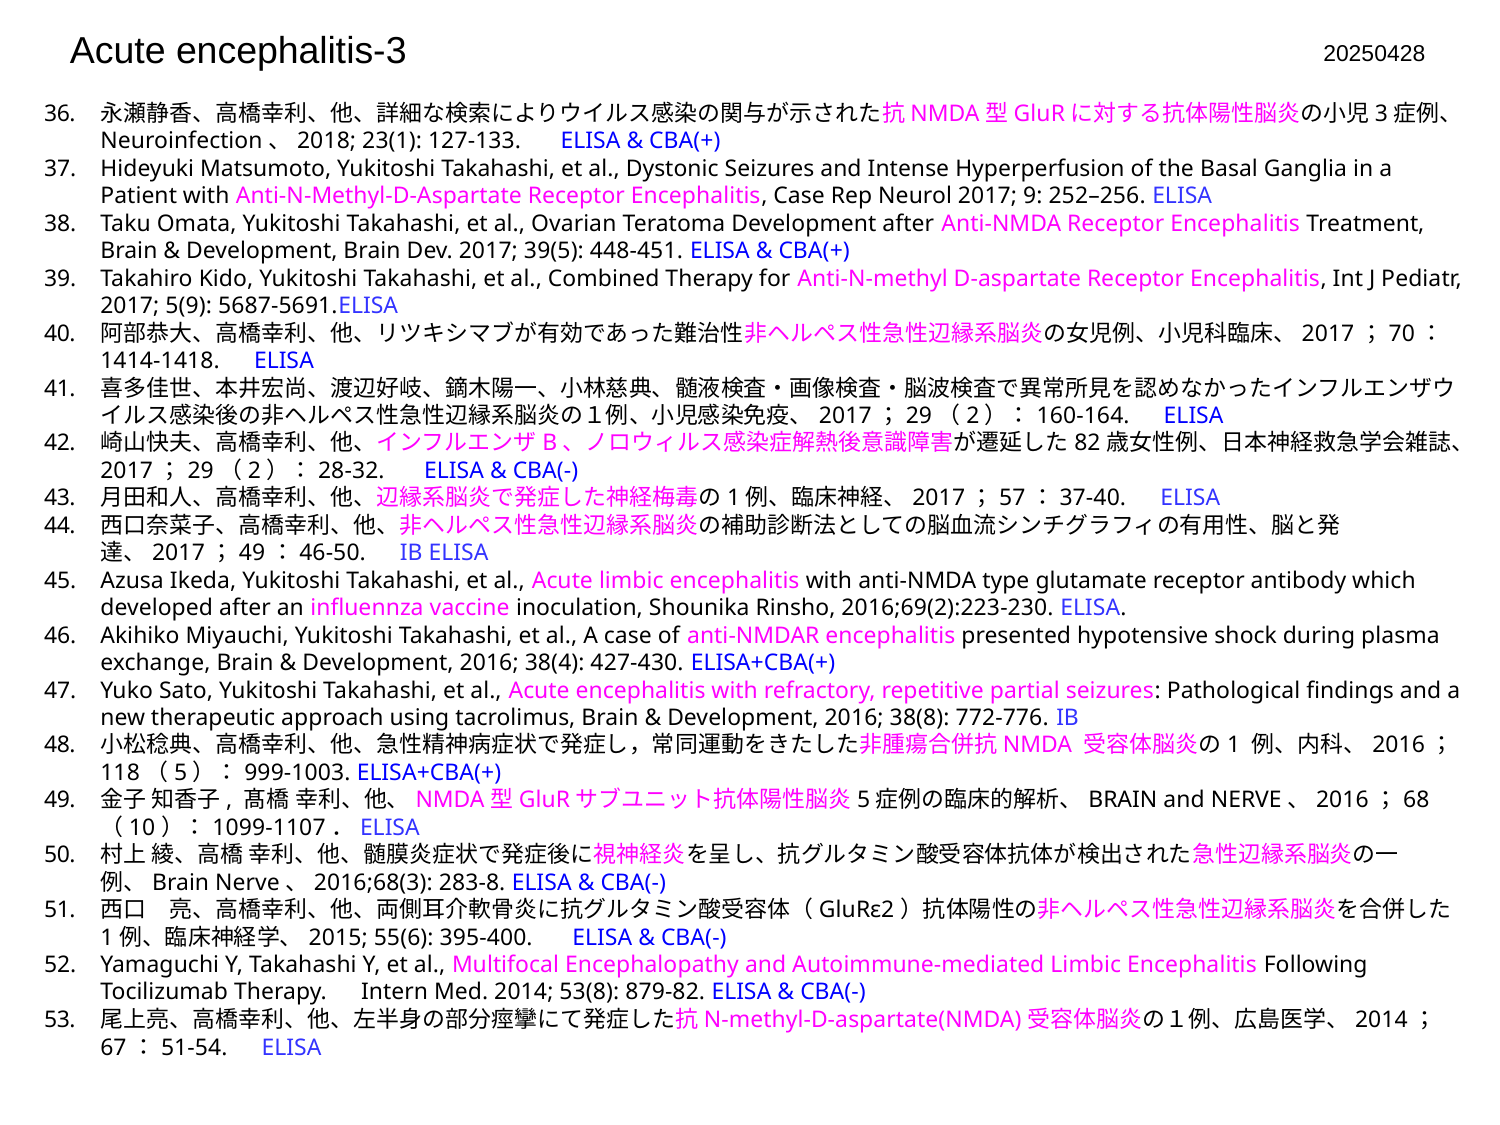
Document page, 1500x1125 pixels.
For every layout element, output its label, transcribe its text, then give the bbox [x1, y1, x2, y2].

text_box 20250428 [1308, 30, 1441, 74]
text_box Acute encephalitis-3 [55, 19, 422, 79]
text_box 永瀬静香、高橋幸利、他、詳細な検索によりウイルス感染の関与が示された抗NMDA型GluRに対する抗体陽性脳炎の小児3症例、Neuroinfection、2018; 23(1): 127-133. ELISA & CBA(+) Hideyuki Matsumoto, Yukitoshi Takahashi, et al., Dystonic Seizures and Intense Hyperperfusion of the Basal Ganglia in a Patient with Anti-N-Methyl-D-Aspartate Receptor Encephalitis, Case Rep Neurol 2017; 9: 252–256. ELISA Taku Omata, Yukitoshi Takahashi, et al., Ovarian Teratoma Development after Anti-NMDA Receptor Encephalitis Treatment, Brain & Development, Brain Dev. 2017; 39(5): 448-451. ELISA & CBA(+) Takahiro Kido, Yukitoshi Takahashi, et al., Combined Therapy for Anti-N-methyl D-aspartate Receptor Encephalitis, Int J Pediatr, 2017; 5(9): 5687-5691.ELISA 阿部恭大、高橋幸利、他、リツキシマブが有効であった難治性非ヘルペス性急性辺縁系脳炎の女児例、小児科臨床、2017；70：1414-1418. ELISA 喜多佳世、本井宏尚、渡辺好岐、鏑木陽一、小林慈典、髄液検査・画像検査・脳波検査で異常所見を認めなかったインフルエンザウイルス感染後の非ヘルペス性急性辺縁系脳炎の１例、小児感染免疫、2017；29（2）：160-164. ELISA 崎山快夫、高橋幸利、他、インフルエンザB、ノロウィルス感染症解熱後意識障害が遷延した82歳女性例、日本神経救急学会雑誌、2017；29（2）：28-32. ELISA & CBA(-) 月田和人、高橋幸利、他、辺縁系脳炎で発症した神経梅毒の1例、臨床神経、2017；57：37-40. ELISA 西口奈菜子、高橋幸利、他、非ヘルペス性急性辺縁系脳炎の補助診断法としての脳血流シンチグラフィの有用性、脳と発達、2017；49：46-50. IB ELISA Azusa Ikeda, Yukitoshi Takahashi, et al., Acute limbic encephalitis with anti-NMDA type glutamate receptor antibody which developed after an influennza vaccine inoculation, Shounika Rinsho, 2016;69(2):223-230. ELISA. Akihiko Miyauchi, Yukitoshi Takahashi, et al., A case of anti-NMDAR encephalitis presented hypotensive shock during plasma exchange, Brain & Development, 2016; 38(4): 427-430. ELISA+CBA(+) Yuko Sato, Yukitoshi Takahashi, et al., Acute encephalitis with refractory, repetitive partial seizures: Pathological findings and a new therapeutic approach using tacrolimus, Brain & Development, 2016; 38(8): 772-776. IB 小松稔典、高橋幸利、他、急性精神病症状で発症し，常同運動をきたした非腫瘍合併抗NMDA 受容体脳炎の1 例、内科、2016；118（5）：999-1003. ELISA+CBA(+) 金子 知香子, 髙橋 幸利、他、NMDA型GluRサブユニット抗体陽性脳炎5症例の臨床的解析、BRAIN and NERVE、2016；68（10）：1099-1107．ELISA 村上 綾、高橋 幸利、他、髄膜炎症状で発症後に視神経炎を呈し、抗グルタミン酸受容体抗体が検出された急性辺縁系脳炎の一例、Brain Nerve、2016;68(3): 283-8. ELISA & CBA(-) 西口 亮、高橋幸利、他、両側耳介軟骨炎に抗グルタミン酸受容体（GluRε2）抗体陽性の非ヘルペス性急性辺縁系脳炎を合併した1例、臨床神経学、2015; 55(6): 395-400. ELISA & CBA(-) Yamaguchi Y, Takahashi Y, et al., Multifocal Encephalopathy and Autoimmune-mediated Limbic Encephalitis Following Tocilizumab Therapy. Intern Med. 2014; 53(8): 879-82. ELISA & CBA(-) 尾上亮、高橋幸利、他、左半身の部分痙攣にて発症した抗N-methyl-D-aspartate(NMDA)受容体脳炎の１例、広島医学、2014；67：51-54. ELISA [29, 91, 1483, 1067]
